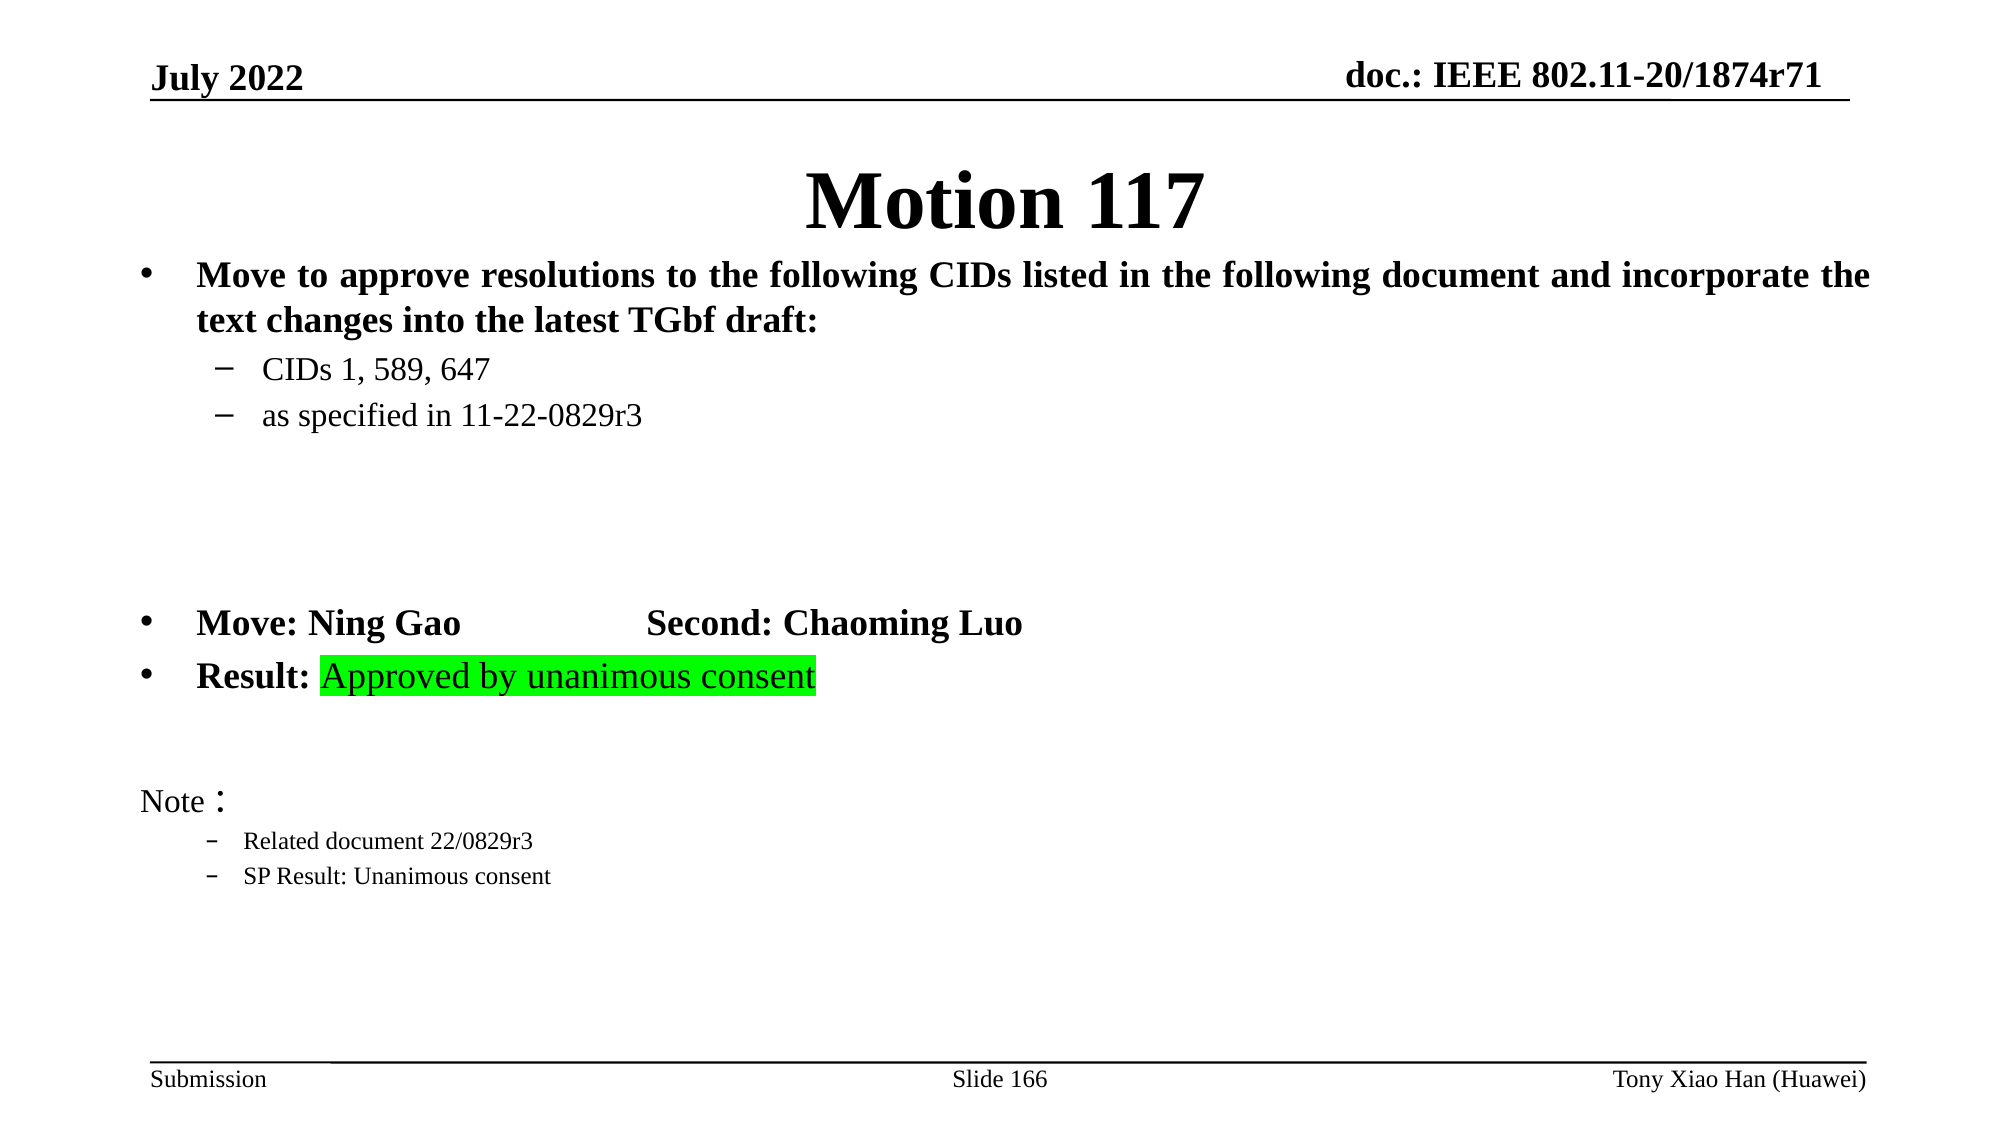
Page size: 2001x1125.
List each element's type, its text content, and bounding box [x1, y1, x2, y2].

text_box Motion 117 [368, 137, 1644, 212]
text_box Move to approve resolutions to the following CIDs listed in the following document and incorporate the text changes into the latest TGbf draft: CIDs 1, 589, 647 as specified in 11-22-0829r3 Move: Ning Gao Second: Chaoming Luo Result: Approved by unanimous consent Note： Related document 22/0829r3 SP Result: Unanimous consent [125, 212, 1888, 900]
